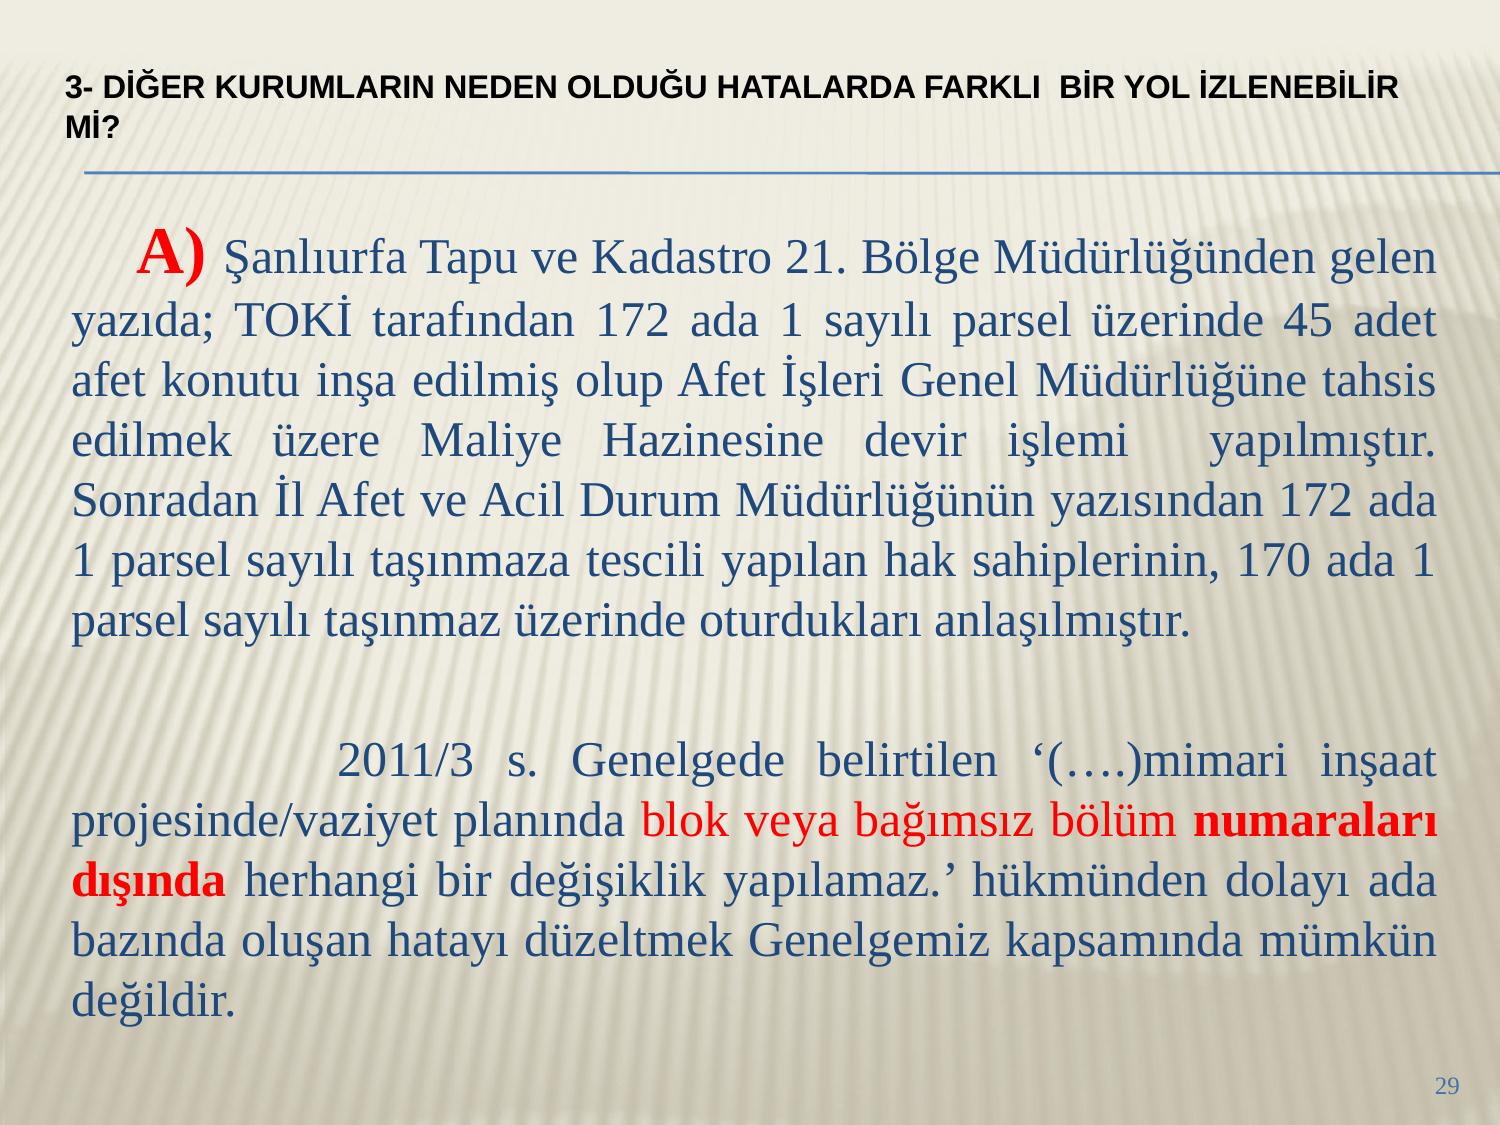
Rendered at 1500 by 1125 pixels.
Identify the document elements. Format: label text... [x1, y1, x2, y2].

list A) Şanlıurfa Tapu ve Kadastro 21. Bölge Müdürlüğünden gelen yazıda; TOKİ tarafından 172 ada 1 sayılı parsel üzerinde 45 adet afet konutu inşa edilmiş olup Afet İşleri Genel Müdürlüğüne tahsis edilmek üzere Maliye Hazinesine devir işlemi yapılmıştır. Sonradan İl Afet ve Acil Durum Müdürlüğünün yazısından 172 ada 1 parsel sayılı taşınmaza tescili yapılan hak sahiplerinin, 170 ada 1 parsel sayılı taşınmaz üzerinde oturdukları anlaşılmıştır. 2011/3 s. Genelgede belirtilen ‘(….)mimari inşaat projesinde/vaziyet planında blok veya bağımsız bölüm numaraları dışında herhangi bir değişiklik yapılamaz.’ hükmünden dolayı ada bazında oluşan hatayı düzeltmek Genelgemiz kapsamında mümkün değildir. [0, 199, 1454, 1067]
slide_number 29 [1350, 1061, 1475, 1103]
title 3- Dİğer kurumlarIn neden olduğu hatalarda farklI bİr yol İzlenebİlİr mİ? [50, 58, 1475, 153]
